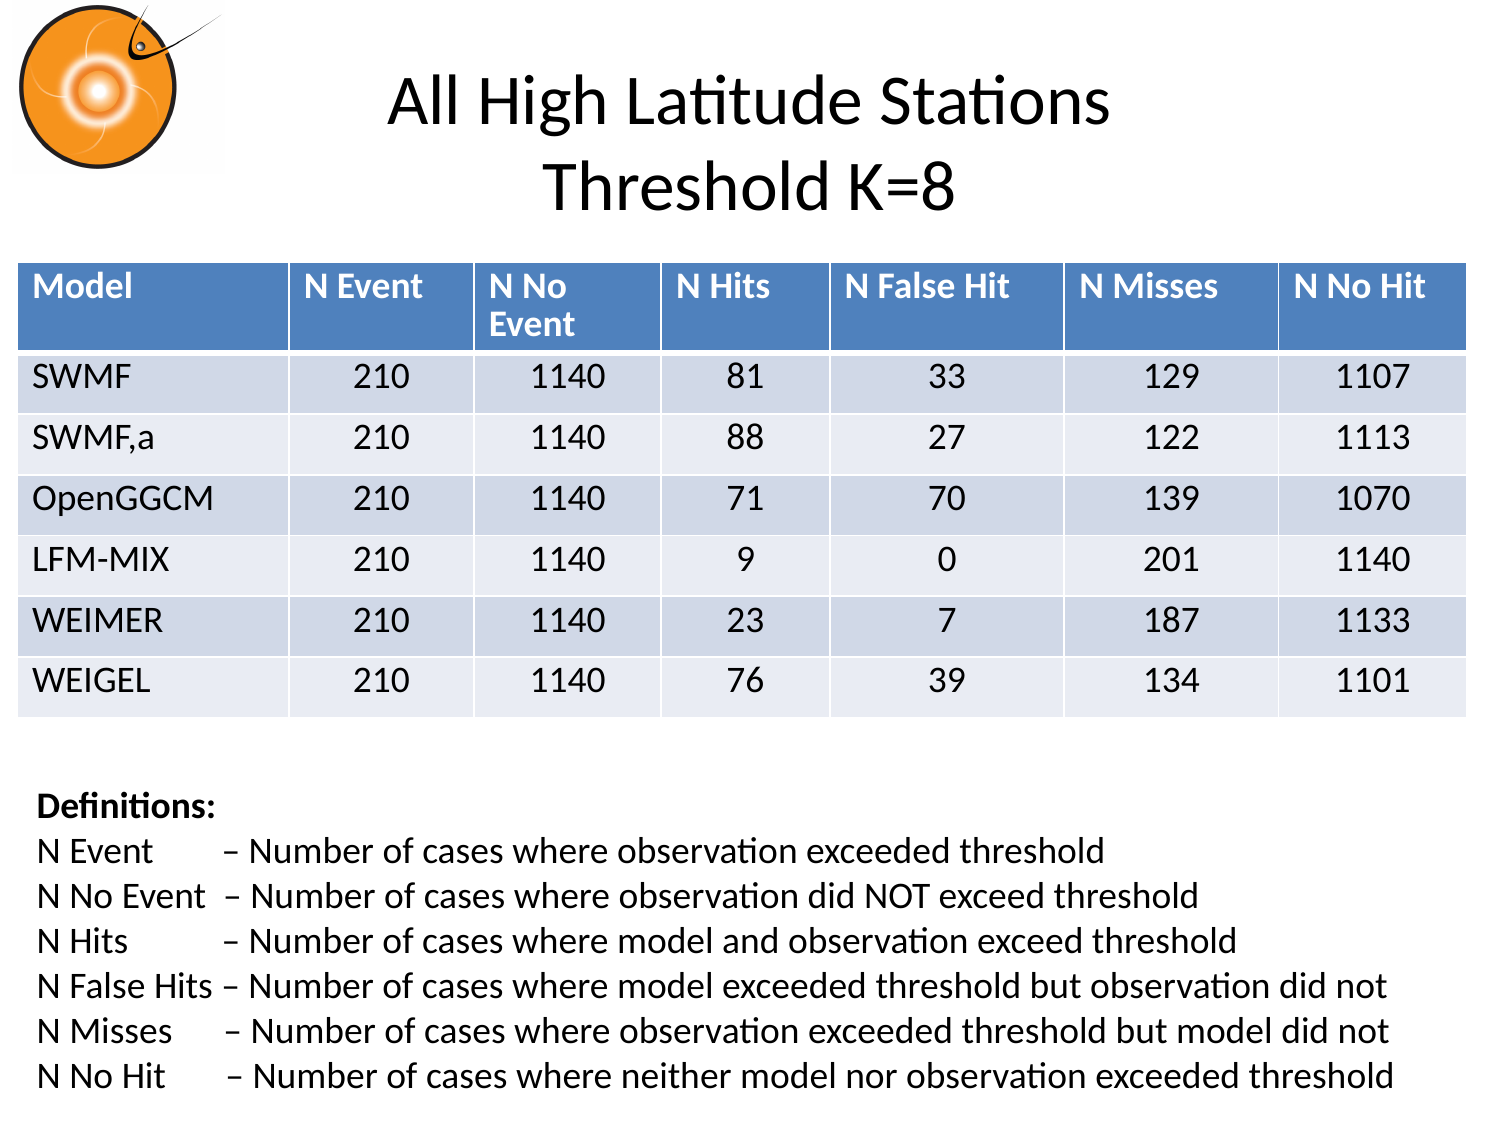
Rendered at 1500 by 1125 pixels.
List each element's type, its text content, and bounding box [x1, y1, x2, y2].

table_cell SWMF,a [18, 415, 288, 474]
table_cell LFM-MIX [18, 536, 288, 595]
table_cell 27 [831, 415, 1063, 474]
table_cell 187 [1065, 597, 1278, 656]
table_cell 134 [1065, 658, 1278, 717]
text_box Definitions: N Event – Number of cases where observation exceeded threshold N No Event – Number of cases where observation did NOT exceed threshold N Hits – Number of cases where model and observation exceed threshold N False Hits – Number of cases where model exceeded threshold but observation did not N Misses – Number of cases where observation exceeded threshold but model did not N No Hit – Number of cases where neither model nor observation exceeded threshold [21, 774, 1429, 1104]
table_header Model [18, 263, 288, 350]
table_cell 7 [831, 597, 1063, 656]
table_cell 1140 [475, 597, 660, 656]
table_cell 9 [662, 536, 829, 595]
table_cell 210 [290, 658, 473, 717]
table_cell 81 [662, 356, 829, 413]
table_cell 70 [831, 476, 1063, 535]
table_cell 210 [290, 597, 473, 656]
table_cell 1140 [475, 536, 660, 595]
table_cell 88 [662, 415, 829, 474]
table_cell 1140 [475, 356, 660, 413]
table_cell 201 [1065, 536, 1278, 595]
table_cell 129 [1065, 356, 1278, 413]
table_cell 1140 [475, 476, 660, 535]
table_cell WEIGEL [18, 658, 288, 717]
table_cell SWMF [18, 356, 288, 413]
table_header N No Hit [1279, 263, 1466, 350]
table_cell 139 [1065, 476, 1278, 535]
table_cell 0 [831, 536, 1063, 595]
table_cell 71 [662, 476, 829, 535]
picture [12, 0, 225, 174]
table_cell 1070 [1279, 476, 1466, 535]
table_header N False Hit [831, 263, 1063, 350]
table_cell 210 [290, 536, 473, 595]
table_cell 1113 [1279, 415, 1466, 474]
table_cell 1140 [475, 415, 660, 474]
table_cell 23 [662, 597, 829, 656]
table_cell 210 [290, 476, 473, 535]
table_cell 33 [831, 356, 1063, 413]
table_cell 39 [831, 658, 1063, 717]
table_cell OpenGGCM [18, 476, 288, 535]
table_cell 1107 [1279, 356, 1466, 413]
table_cell 1140 [475, 658, 660, 717]
table_header N No Event [475, 263, 660, 350]
table_cell 1133 [1279, 597, 1466, 656]
table_cell 76 [662, 658, 829, 717]
table_cell 210 [290, 415, 473, 474]
title All High Latitude Stations Threshold K=8 [75, 45, 1425, 233]
table_header N Hits [662, 263, 829, 350]
table_cell 1101 [1279, 658, 1466, 717]
table_cell 1140 [1279, 536, 1466, 595]
table_cell 122 [1065, 415, 1278, 474]
table_cell WEIMER [18, 597, 288, 656]
table_header N Event [290, 263, 473, 350]
table_cell 210 [290, 356, 473, 413]
table_header N Misses [1065, 263, 1278, 350]
